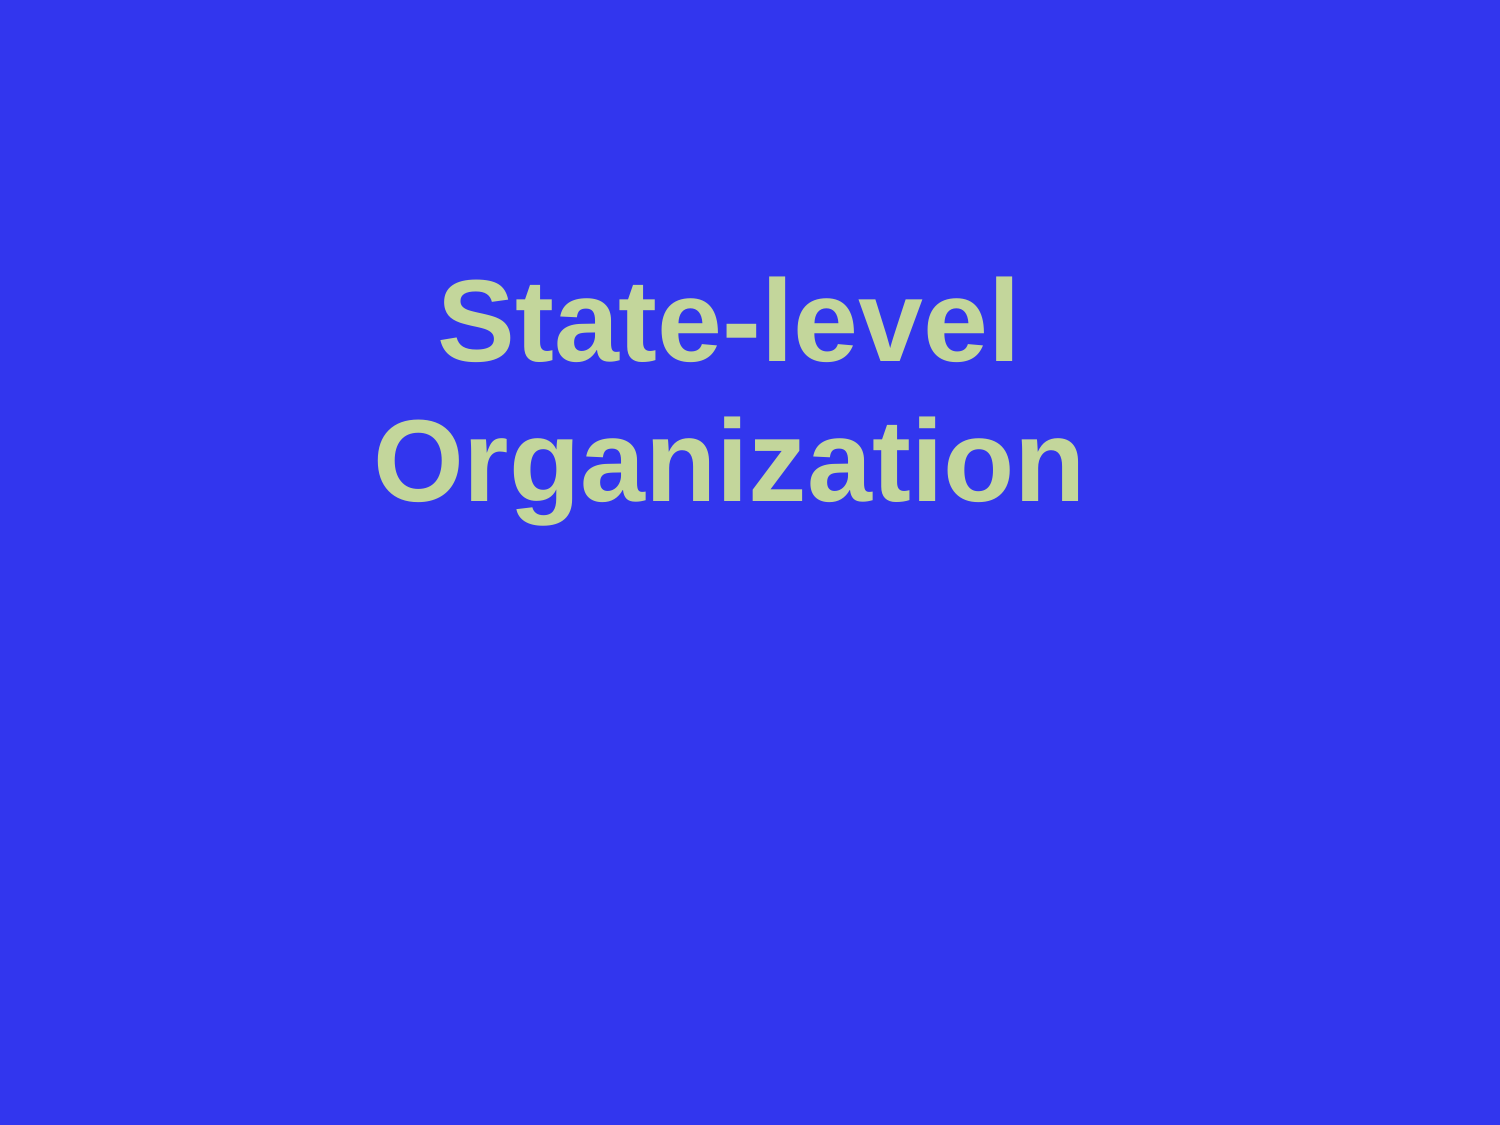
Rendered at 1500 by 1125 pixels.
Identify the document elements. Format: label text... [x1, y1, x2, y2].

title State-level Organization [87, 224, 1376, 526]
